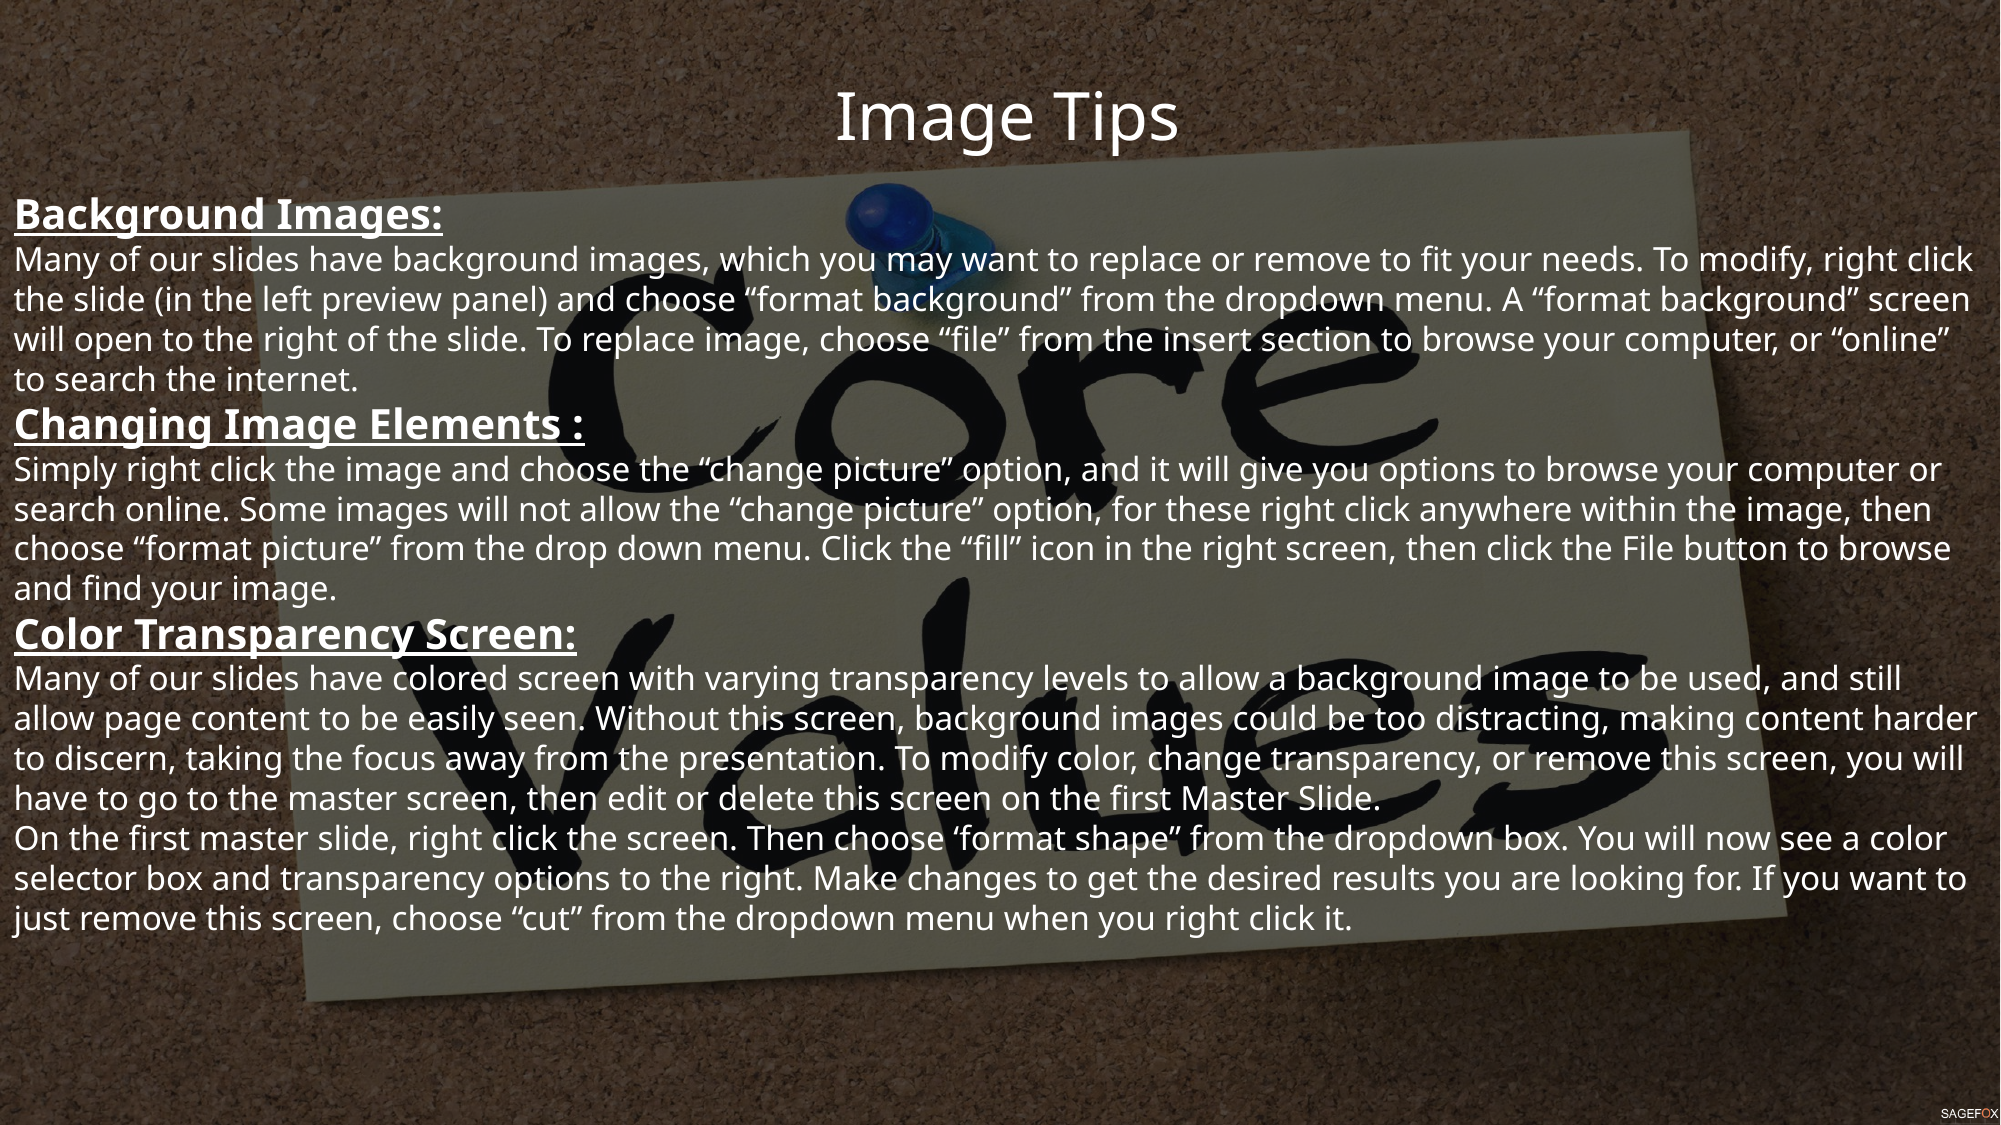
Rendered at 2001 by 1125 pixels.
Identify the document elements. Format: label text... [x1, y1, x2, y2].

title Image Tips [597, 59, 1420, 177]
text_box Background Images: Many of our slides have background images, which you may want to replace or remove to fit your needs. To modify, right click the slide (in the left preview panel) and choose “format background” from the dropdown menu. A “format background” screen will open to the right of the slide. To replace image, choose “file” from the insert section to browse your computer, or “online” to search the internet. Changing Image Elements : Simply right click the image and choose the “change picture” option, and it will give you options to browse your computer or search online. Some images will not allow the “change picture” option, for these right click anywhere within the image, then choose “format picture” from the drop down menu. Click the “fill” icon in the right screen, then click the File button to browse and find your image. Color Transparency Screen: Many of our slides have colored screen with varying transparency levels to allow a background image to be used, and still allow page content to be easily seen. Without this screen, background images could be too distracting, making content harder to discern, taking the focus away from the presentation. To modify color, change transparency, or remove this screen, you will have to go to the master screen, then edit or delete this screen on the first Master Slide. On the first master slide, right click the screen. Then choose ‘format shape” from the dropdown box. You will now see a color selector box and transparency options to the right. Make changes to get the desired results you are looking for. If you want to just remove this screen, choose “cut” from the dropdown menu when you right click it. [0, 0, 2000, 1125]
